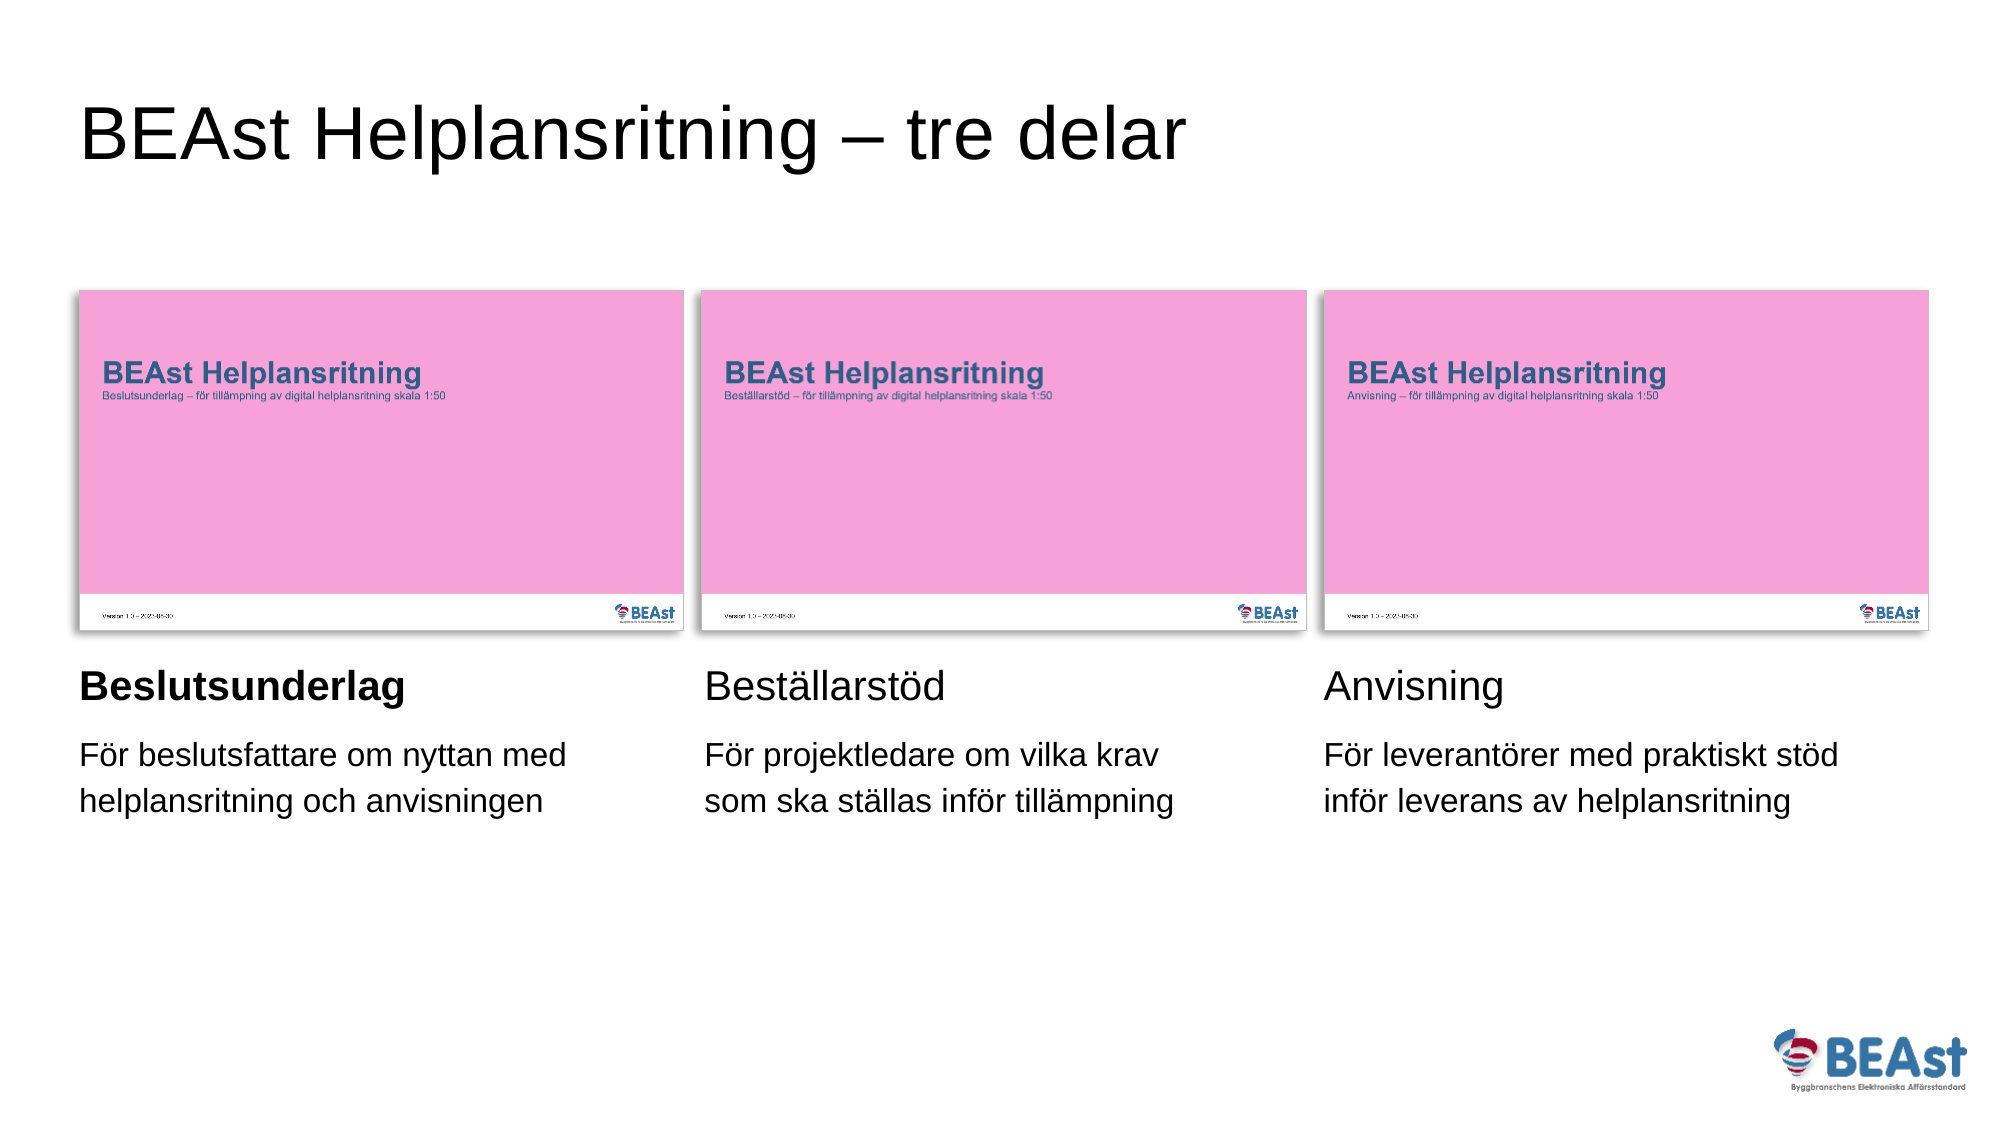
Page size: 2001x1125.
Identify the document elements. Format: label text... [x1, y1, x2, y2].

text_box Anvisning För leverantörer med praktiskt stöd inför leverans av helplansritning [1323, 663, 1936, 847]
picture [78, 289, 685, 631]
picture [1773, 1026, 1969, 1093]
text_box Beslutsunderlag För beslutsfattare om nyttan med helplansritning och anvisningen [79, 662, 684, 872]
text_box Beställarstöd För projektledare om vilka krav som ska ställas inför tillämpning [704, 663, 1307, 858]
picture [1323, 289, 1929, 631]
text_box BEAst Helplansritning – tre delar [79, 84, 1922, 242]
picture [701, 289, 1307, 631]
